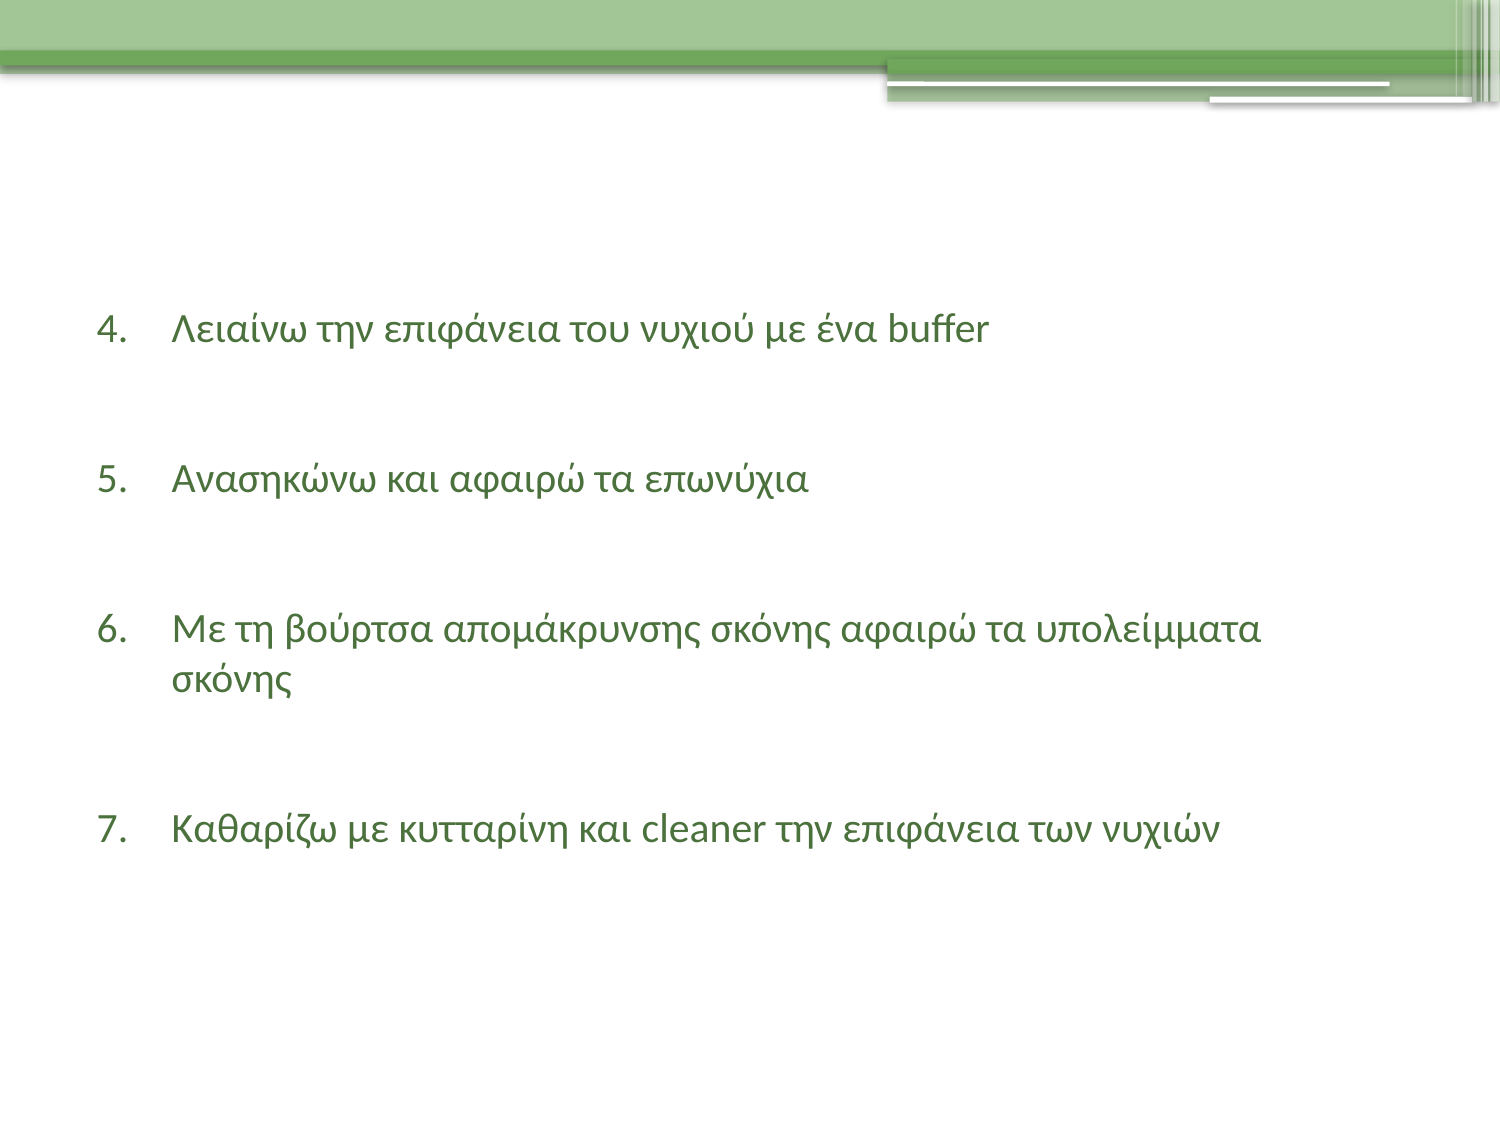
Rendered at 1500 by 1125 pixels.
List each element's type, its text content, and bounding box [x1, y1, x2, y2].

text_box 4. Λειαίνω την επιφάνεια του νυχιού με ένα buffer 5. Ανασηκώνω και αφαιρώ τα επωνύχια 6. Με τη βούρτσα απομάκρυνσης σκόνης αφαιρώ τα υπολείμματα σκόνης 7. Καθαρίζω με κυτταρίνη και cleaner την επιφάνεια των νυχιών [81, 292, 1360, 858]
